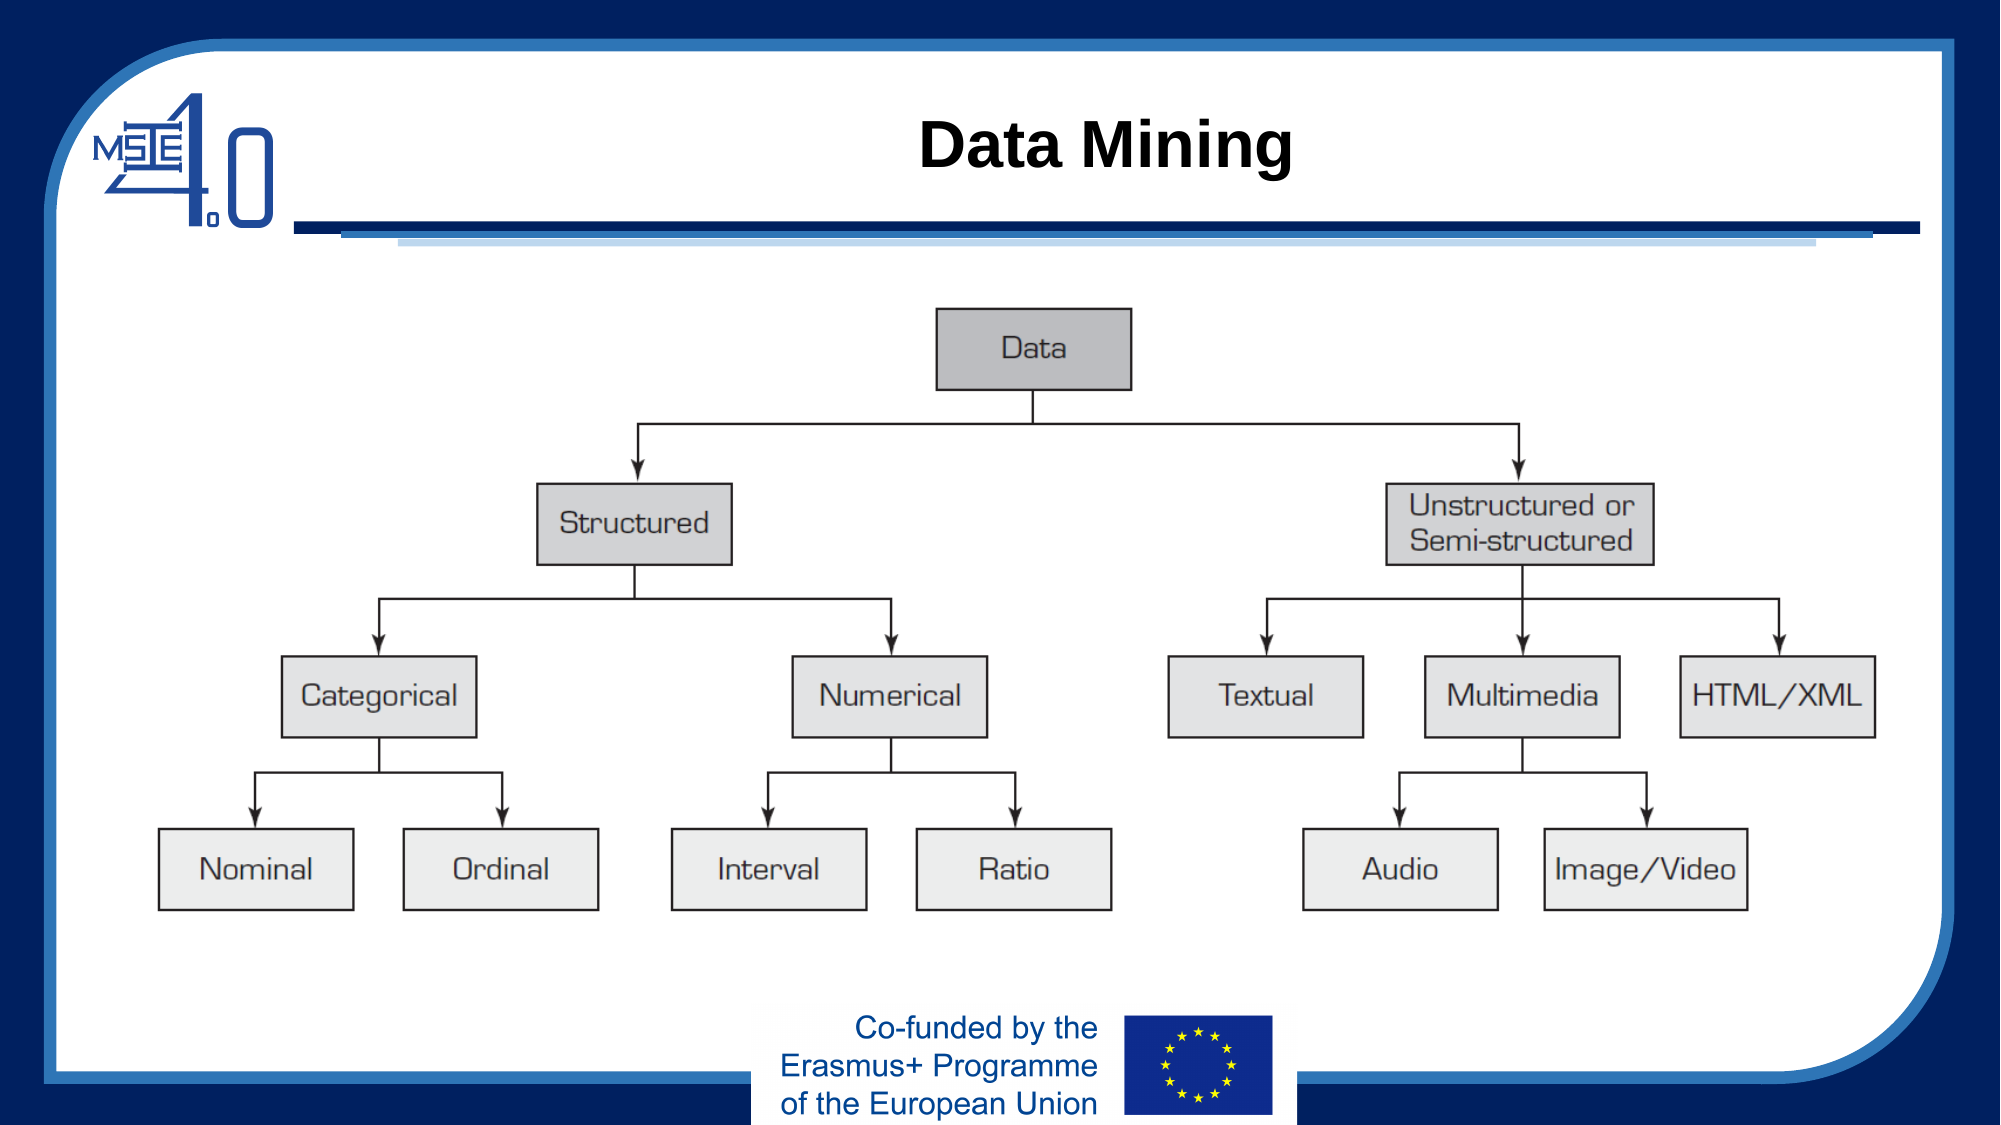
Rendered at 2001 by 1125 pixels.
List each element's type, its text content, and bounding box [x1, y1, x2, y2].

title Data Mining [294, 73, 1921, 220]
picture [145, 289, 1888, 923]
picture [751, 1003, 1298, 1125]
